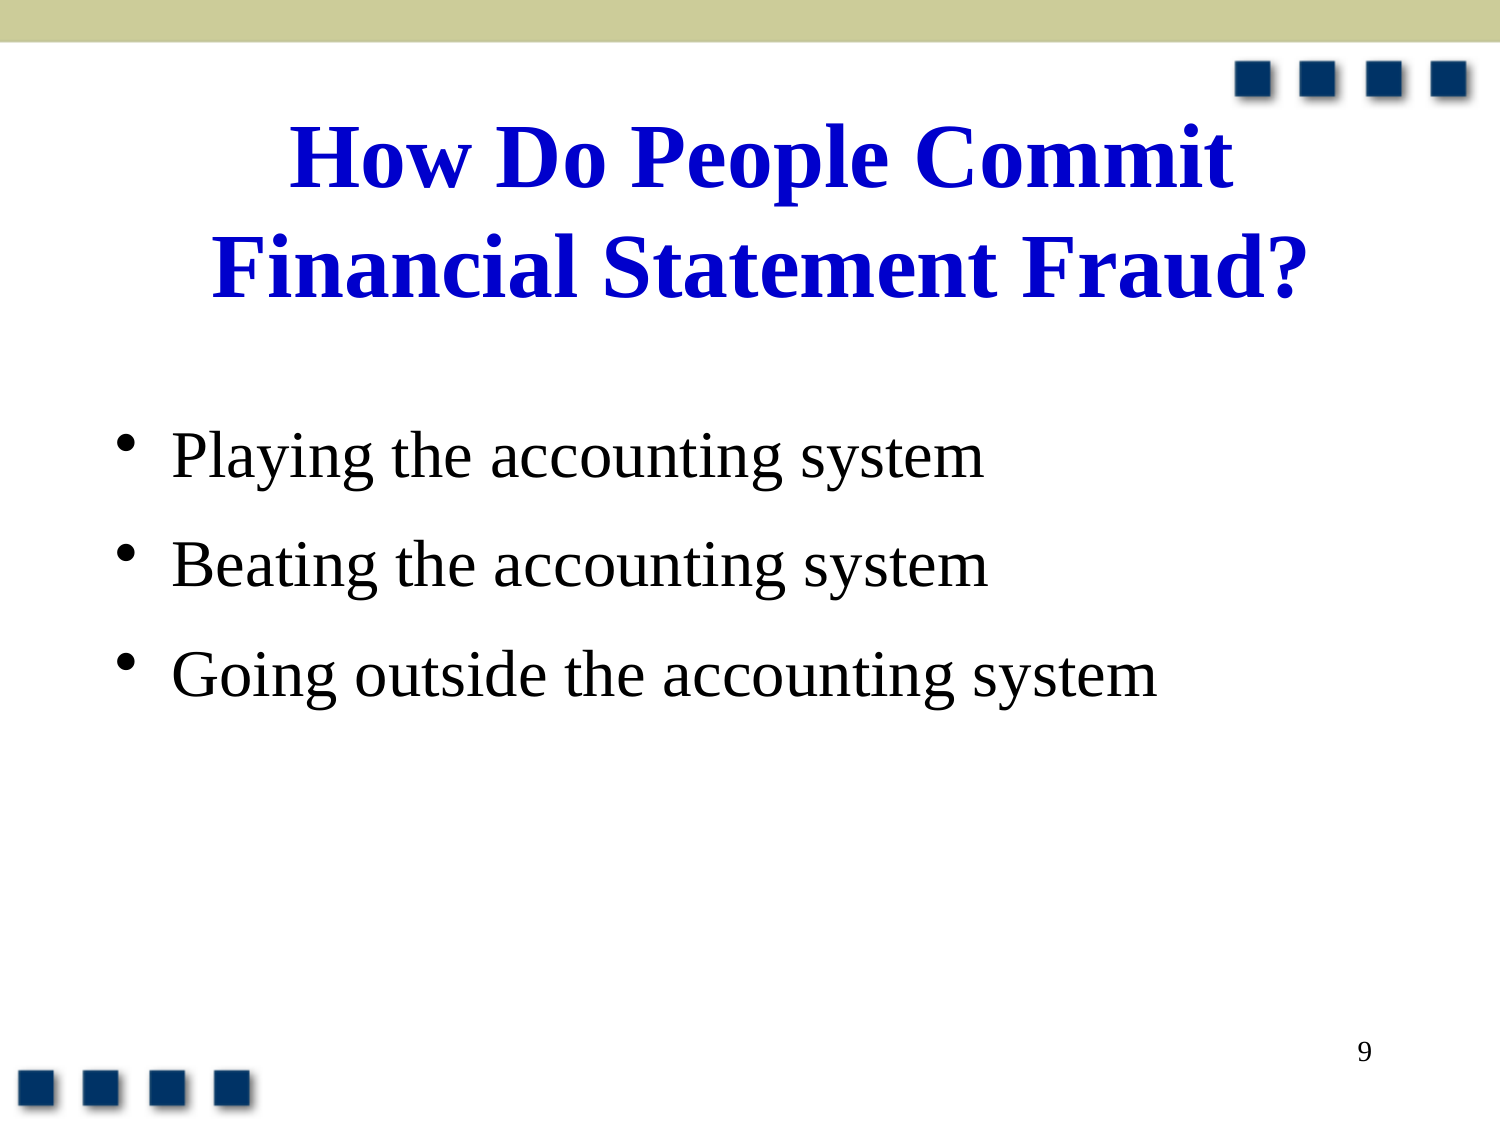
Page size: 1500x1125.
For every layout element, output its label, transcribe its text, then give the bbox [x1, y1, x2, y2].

list Playing the accounting system Beating the accounting system Going outside the accounting system [99, 387, 1376, 963]
slide_number 9 [1074, 1024, 1388, 1101]
picture [0, 0, 1500, 1125]
title How Do People Commit Financial Statement Fraud? [124, 112, 1401, 301]
